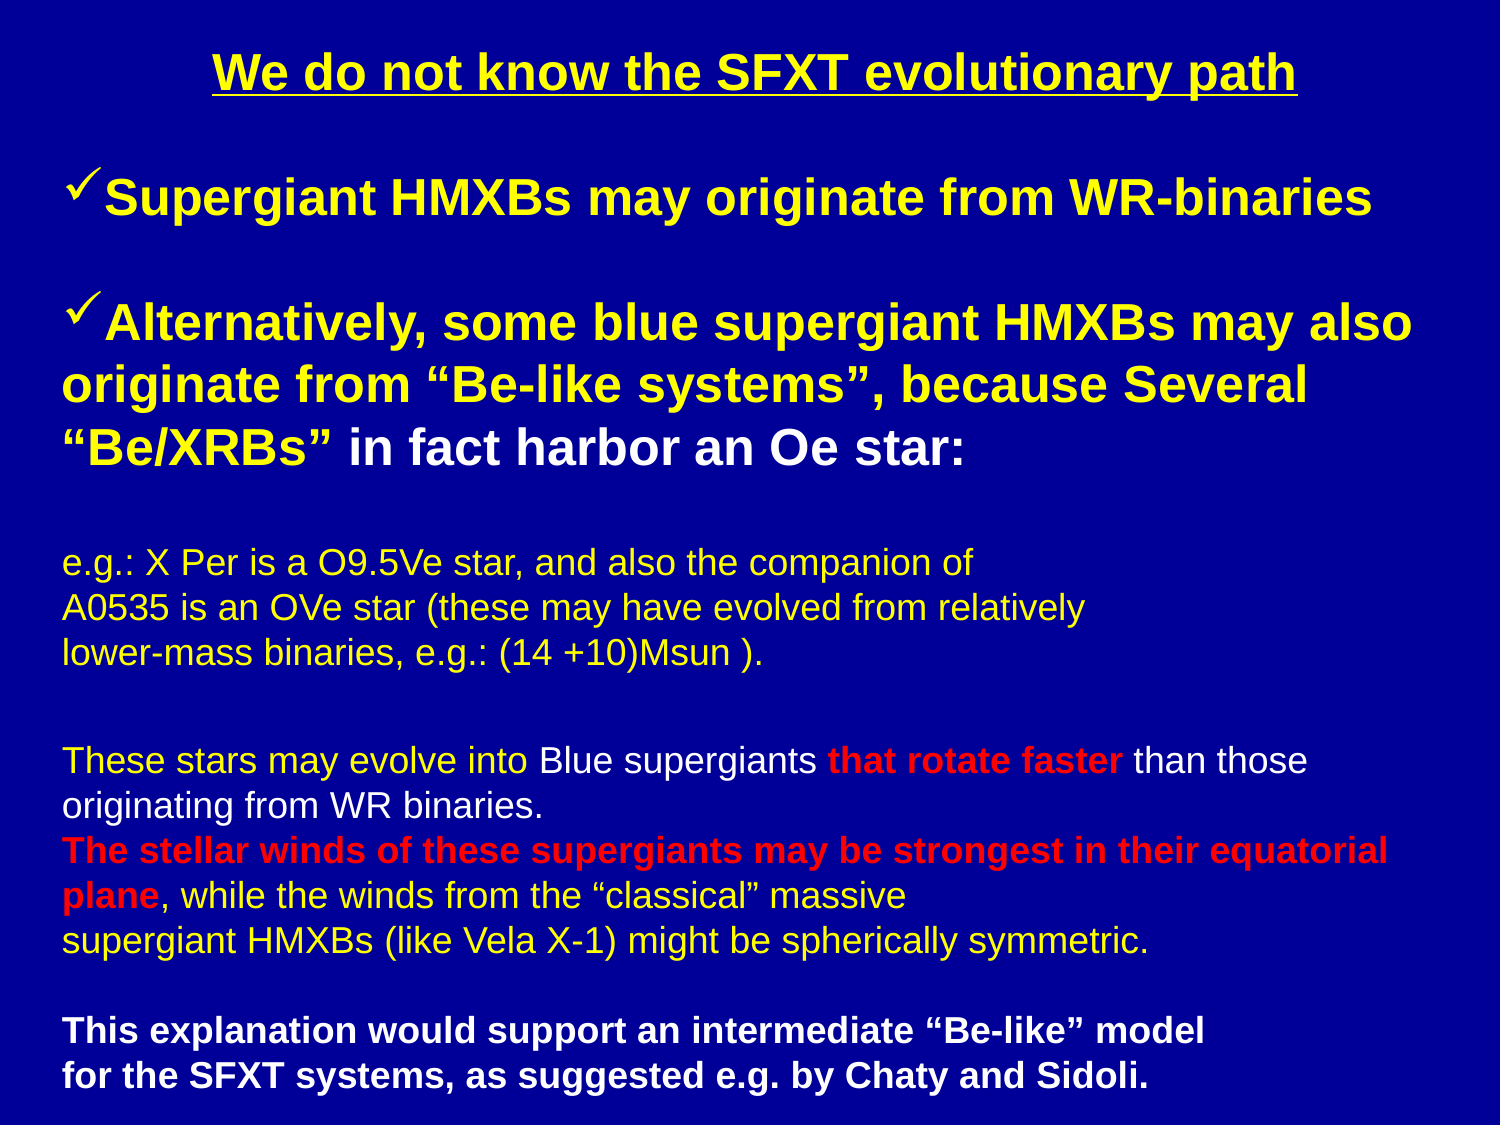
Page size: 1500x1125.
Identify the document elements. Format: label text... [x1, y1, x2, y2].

text_box We do not know the SFXT evolutionary path Supergiant HMXBs may originate from WR-binaries Alternatively, some blue supergiant HMXBs may also originate from “Be-like systems”, because Several “Be/XRBs” in fact harbor an Oe star: e.g.: X Per is a O9.5Ve star, and also the companion of A0535 is an OVe star (these may have evolved from relatively lower-mass binaries, e.g.: (14 +10)Msun ). These stars may evolve into Blue supergiants that rotate faster than those originating from WR binaries. The stellar winds of these supergiants may be strongest in their equatorial plane, while the winds from the “classical” massive supergiant HMXBs (like Vela X-1) might be spherically symmetric. This explanation would support an intermediate “Be-like” model for the SFXT systems, as suggested e.g. by Chaty and Sidoli. [48, 31, 1463, 1103]
